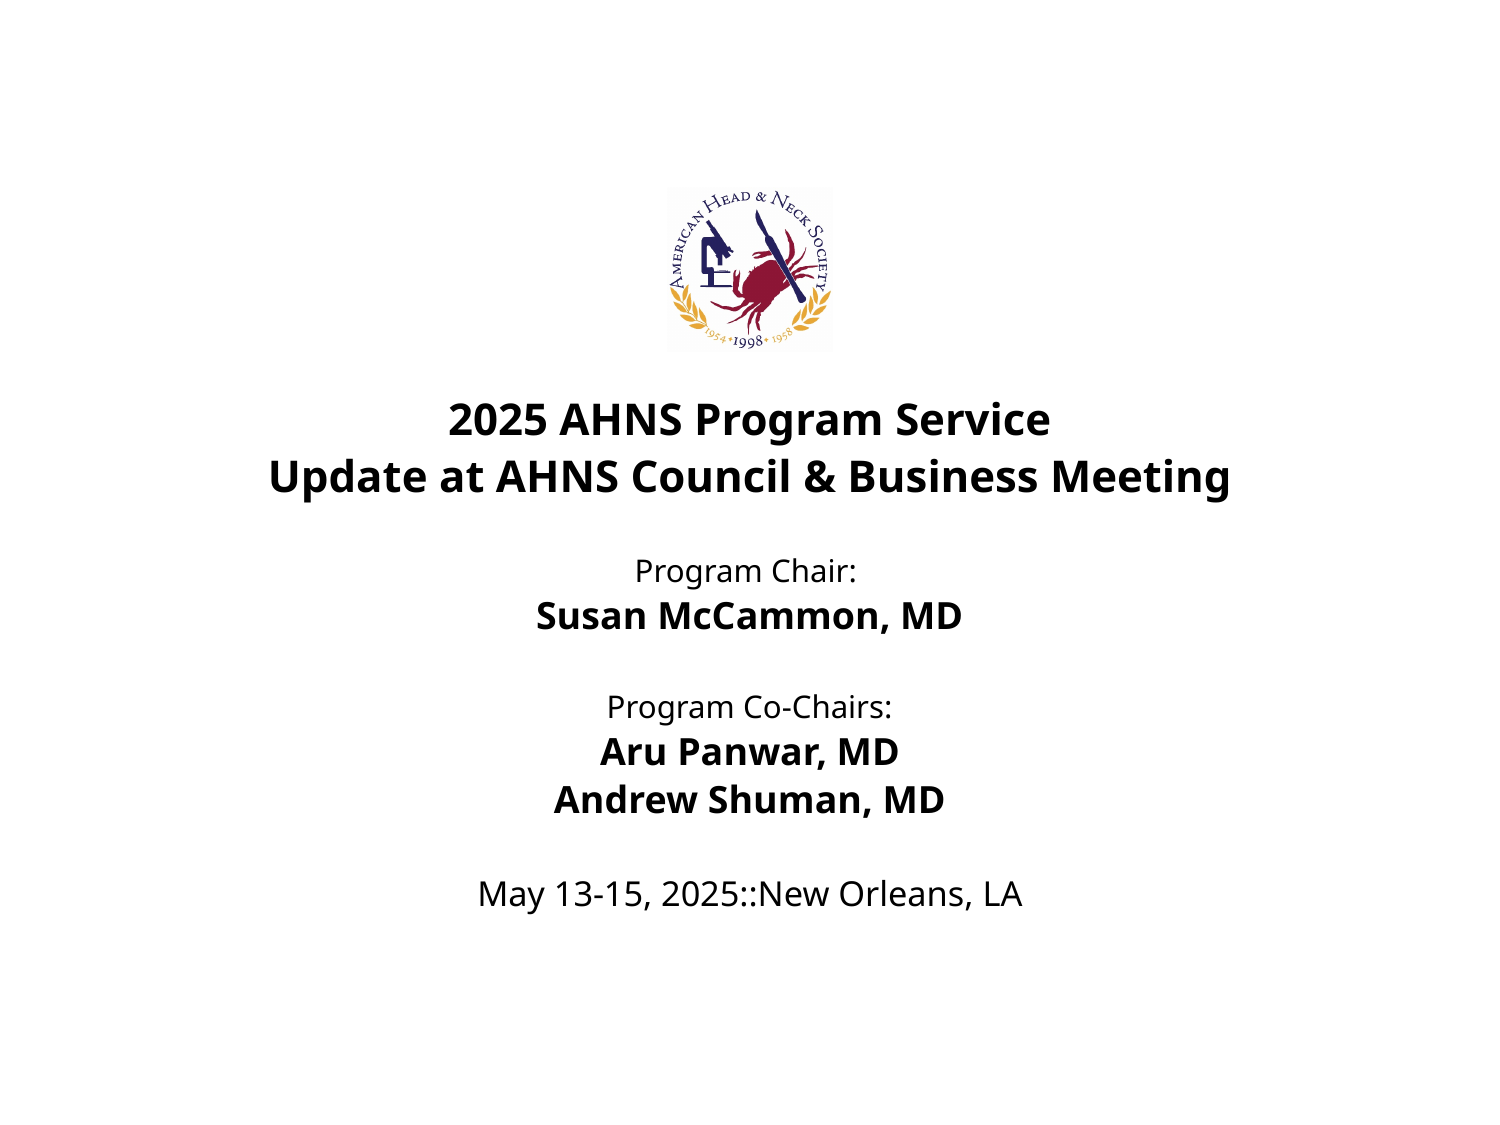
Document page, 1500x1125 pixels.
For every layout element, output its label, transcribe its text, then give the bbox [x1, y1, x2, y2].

title 2025 AHNS Program Service Update at AHNS Council & Business Meeting Program Chair: Susan McCammon, MD Program Co-Chairs: Aru Panwar, MD Andrew Shuman, MD May 13-15, 2025::New Orleans, LA [187, 288, 1313, 922]
picture [667, 186, 833, 353]
